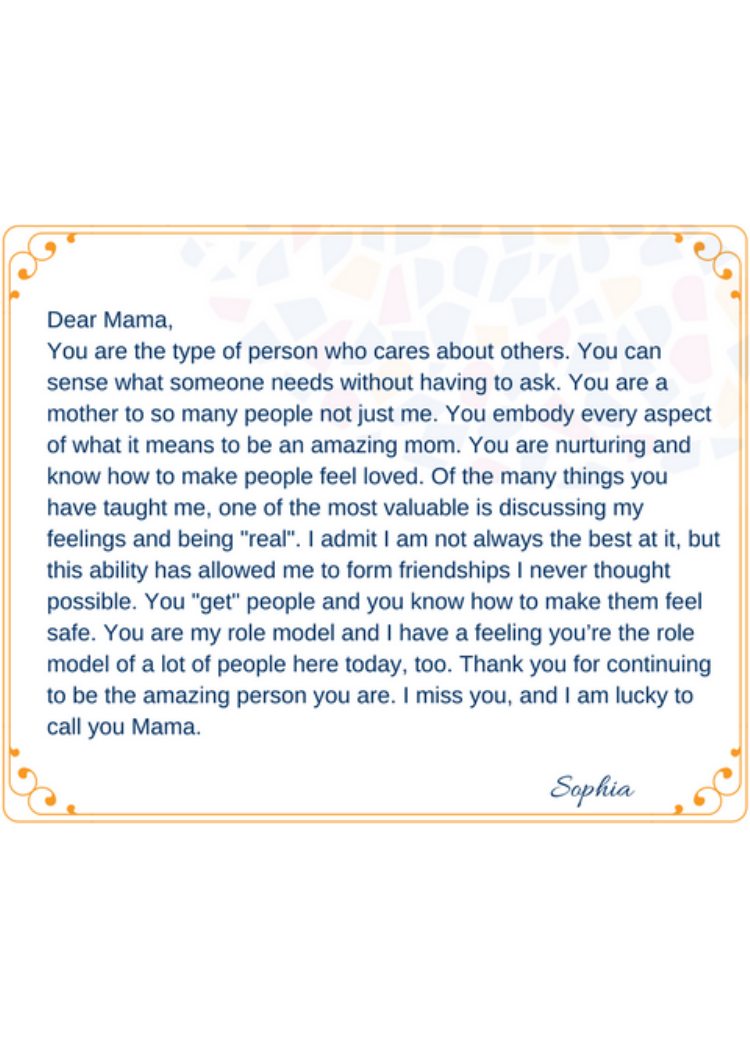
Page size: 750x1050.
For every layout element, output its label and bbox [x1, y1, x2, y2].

picture [0, 224, 750, 825]
